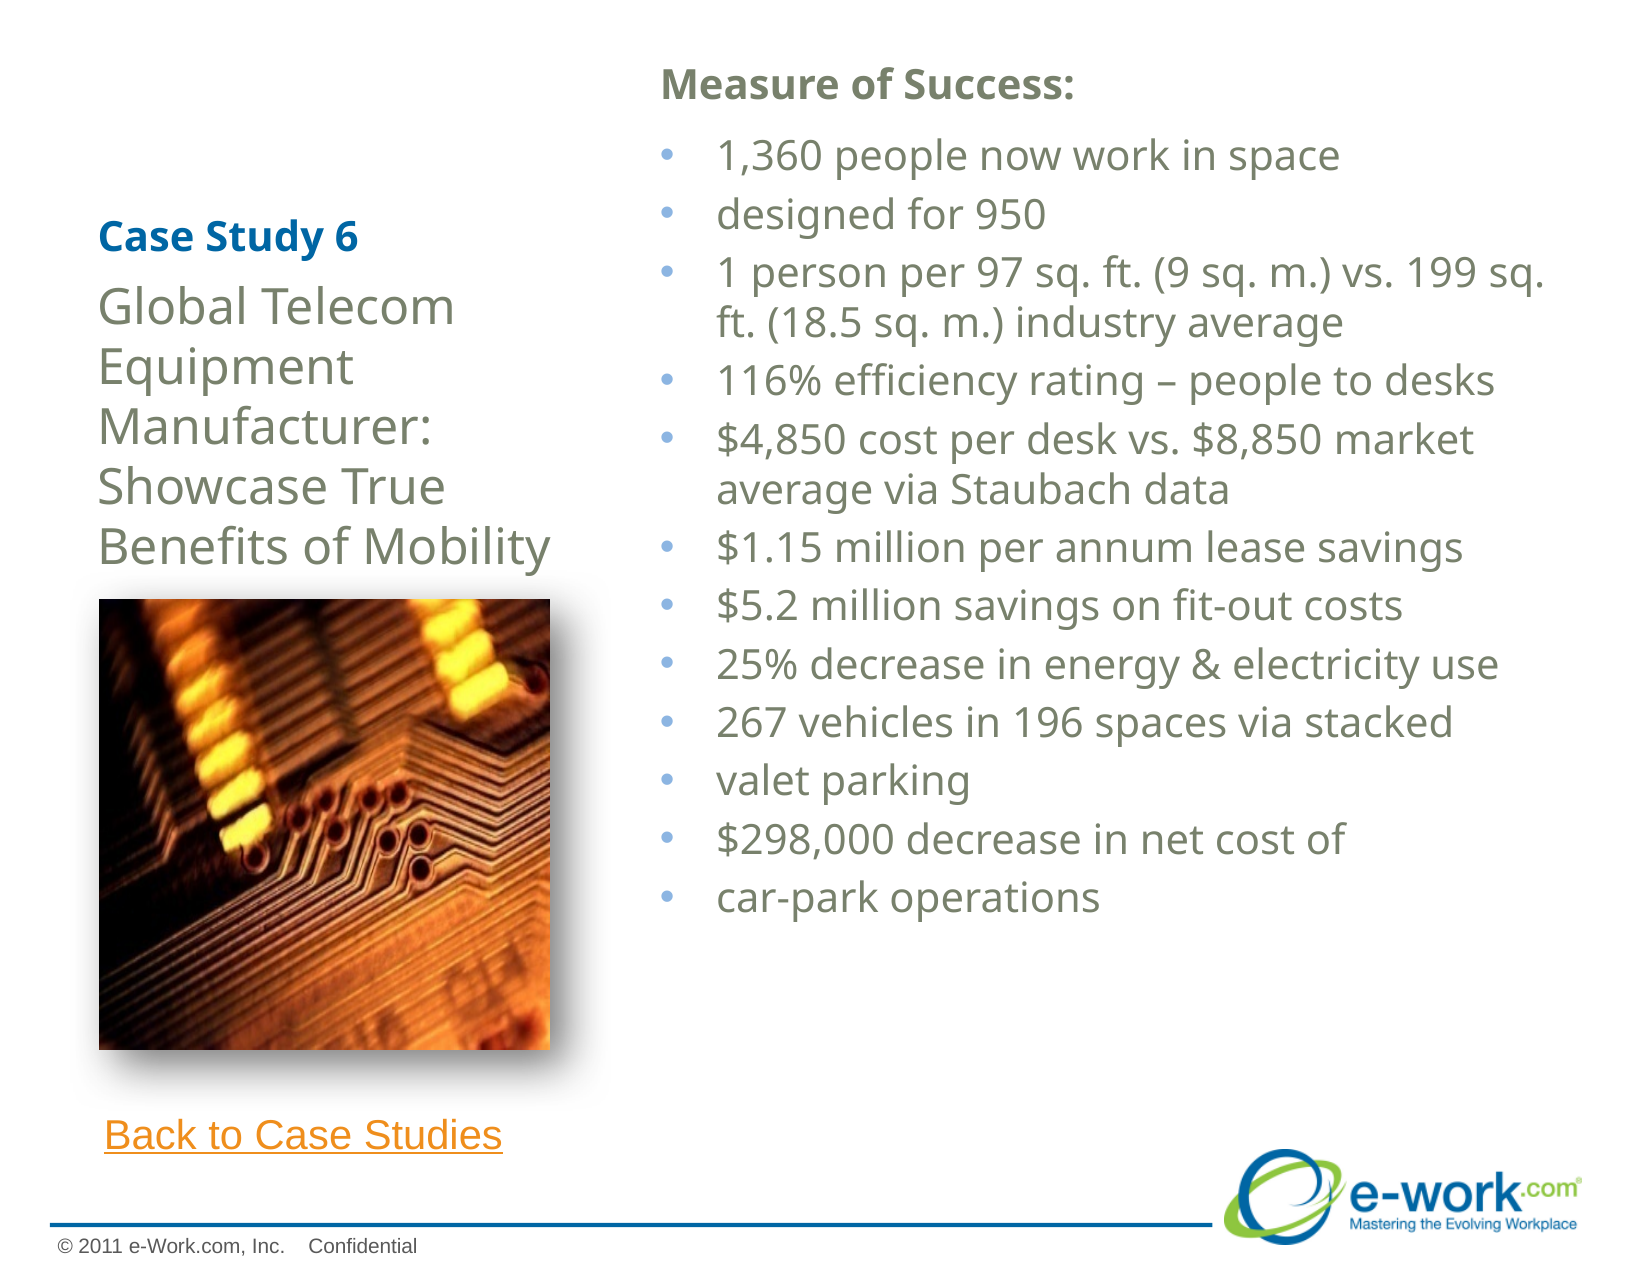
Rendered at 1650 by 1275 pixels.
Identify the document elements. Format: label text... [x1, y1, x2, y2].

list Global Telecom Equipment Manufacturer: Showcase True Benefits of Mobility [82, 266, 626, 1139]
title Case Study 6 [82, 50, 626, 266]
picture [99, 599, 551, 1051]
picture [1224, 1149, 1582, 1245]
text_box Back to Case Studies [89, 1100, 519, 1165]
list Measure of Success: 1,360 people now work in space designed for 950 1 person per 97 sq. ft. (9 sq. m.) vs. 199 sq. ft. (18.5 sq. m.) industry average 116% efficiency rating – people to desks $4,850 cost per desk vs. $8,850 market average via Staubach data $1.15 million per annum lease savings $5.2 million savings on fit-out costs 25% decrease in energy & electricity use 267 vehicles in 196 spaces via stacked valet parking $298,000 decrease in net cost of car-park operations [645, 50, 1568, 1139]
